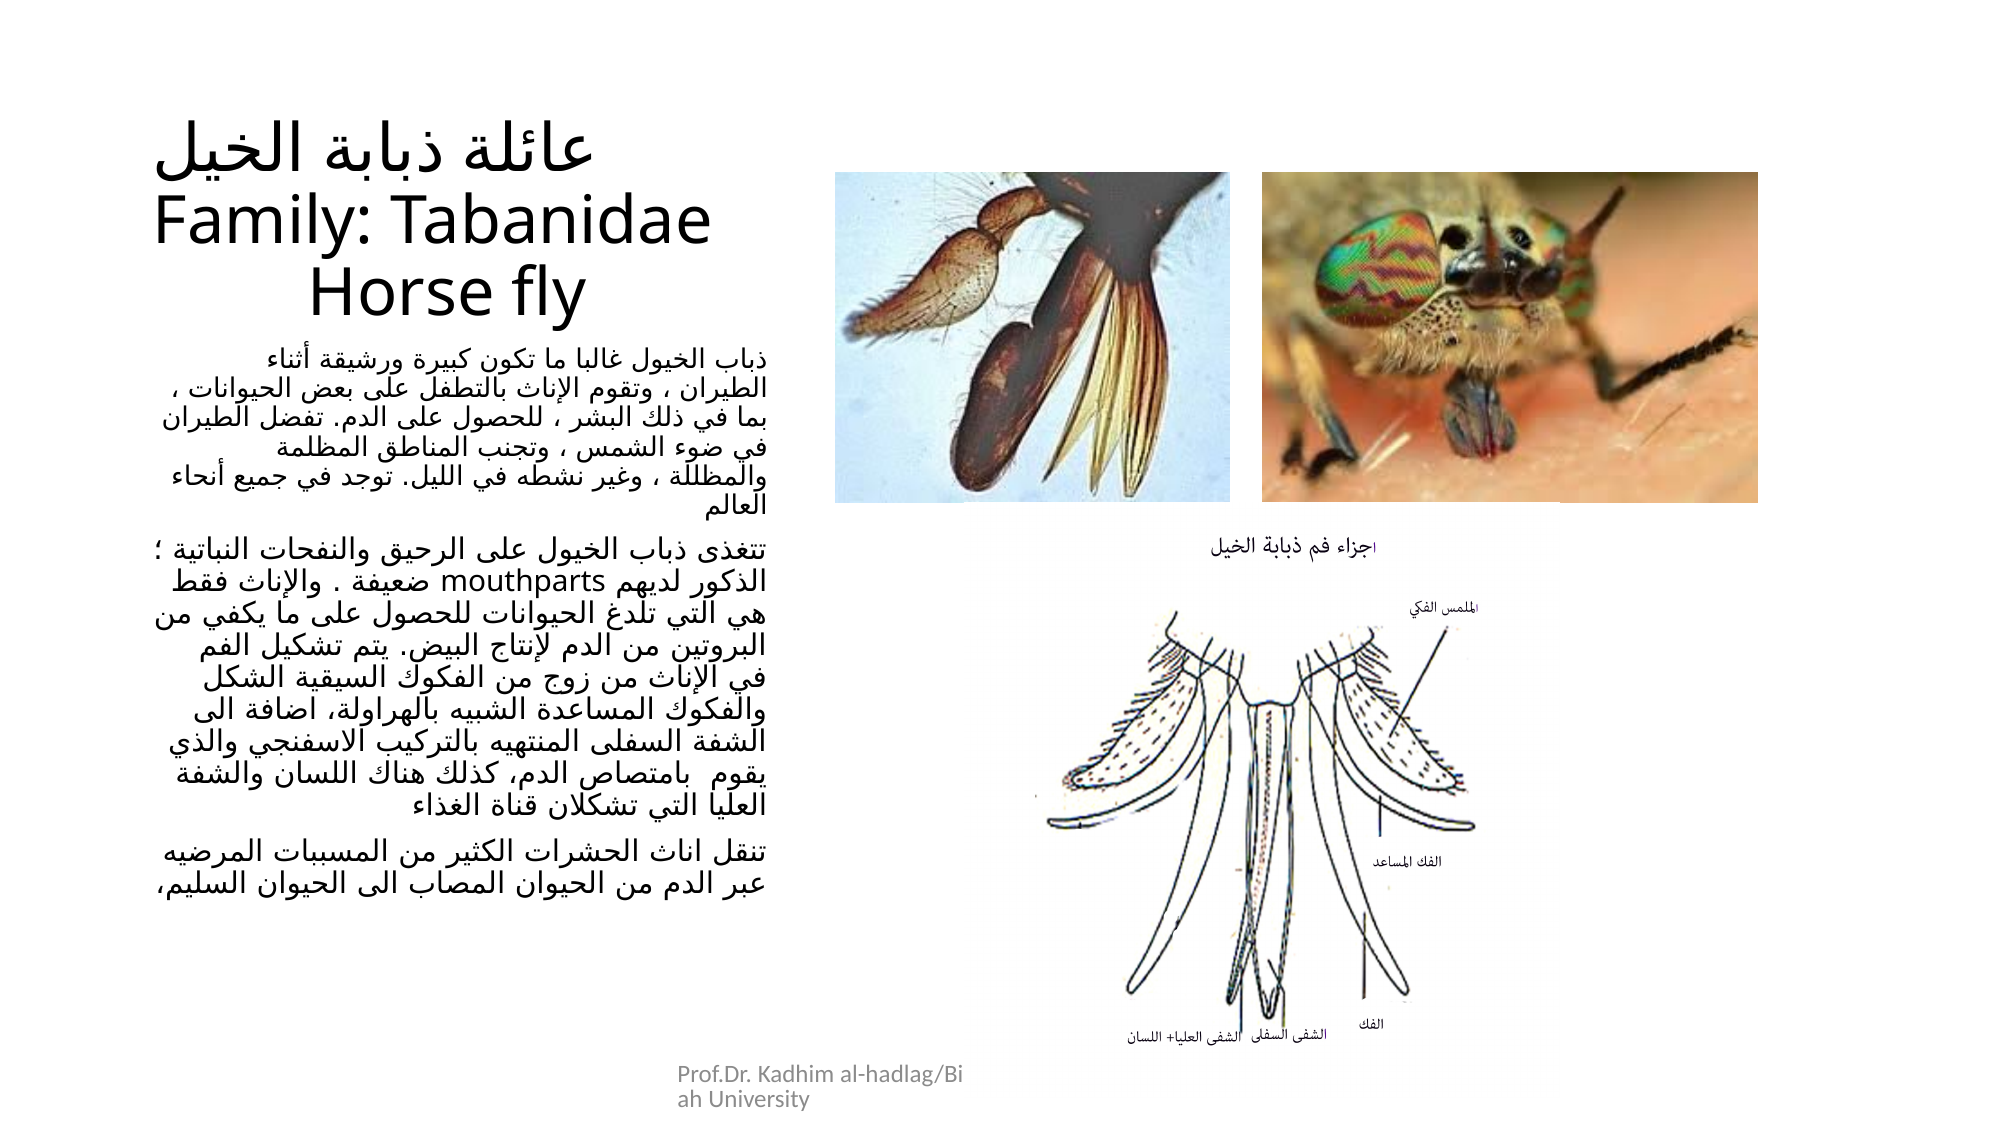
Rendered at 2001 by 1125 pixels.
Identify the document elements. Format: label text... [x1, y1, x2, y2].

title عائلة ذبابة الخيل Family: Tabanidae Horse fly [137, 75, 783, 337]
footer Prof.Dr. Kadhim al-hadlag/Biology dept/College of Science/Basrah University [662, 1042, 1338, 1103]
picture [835, 172, 1560, 1098]
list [1262, 172, 1758, 503]
list ذباب الخيول غالبا ما تكون كبيرة ورشيقة أثناء الطيران ، وتقوم الإناث بالتطفل على بعض الحيوانات ، بما في ذلك البشر ، للحصول على الدم. تفضل الطيران في ضوء الشمس ، وتجنب المناطق المظلمة والمظللة ، وغير نشطه في الليل. توجد في جميع أنحاء العالم تتغذى ذباب الخيول على الرحيق والنفحات النباتية ؛ الذكور لديهم mouthparts ضعيفة . والإناث فقط هي التي تلدغ الحيوانات للحصول على ما يكفي من البروتين من الدم لإنتاج البيض. يتم تشكيل الفم في الإناث من زوج من الفكوك السيقية الشكل والفكوك المساعدة الشبيه بالهراولة، اضافة الى الشفة السفلى المنتهيه بالتركيب الاسفنجي والذي يقوم بامتصاص الدم، كذلك هناك اللسان والشفة العليا التي تشكلان قناة الغذاء تنقل اناث الحشرات الكثير من المسببات المرضيه عبر الدم من الحيوان المصاب الى الحيوان السليم، [137, 337, 783, 963]
